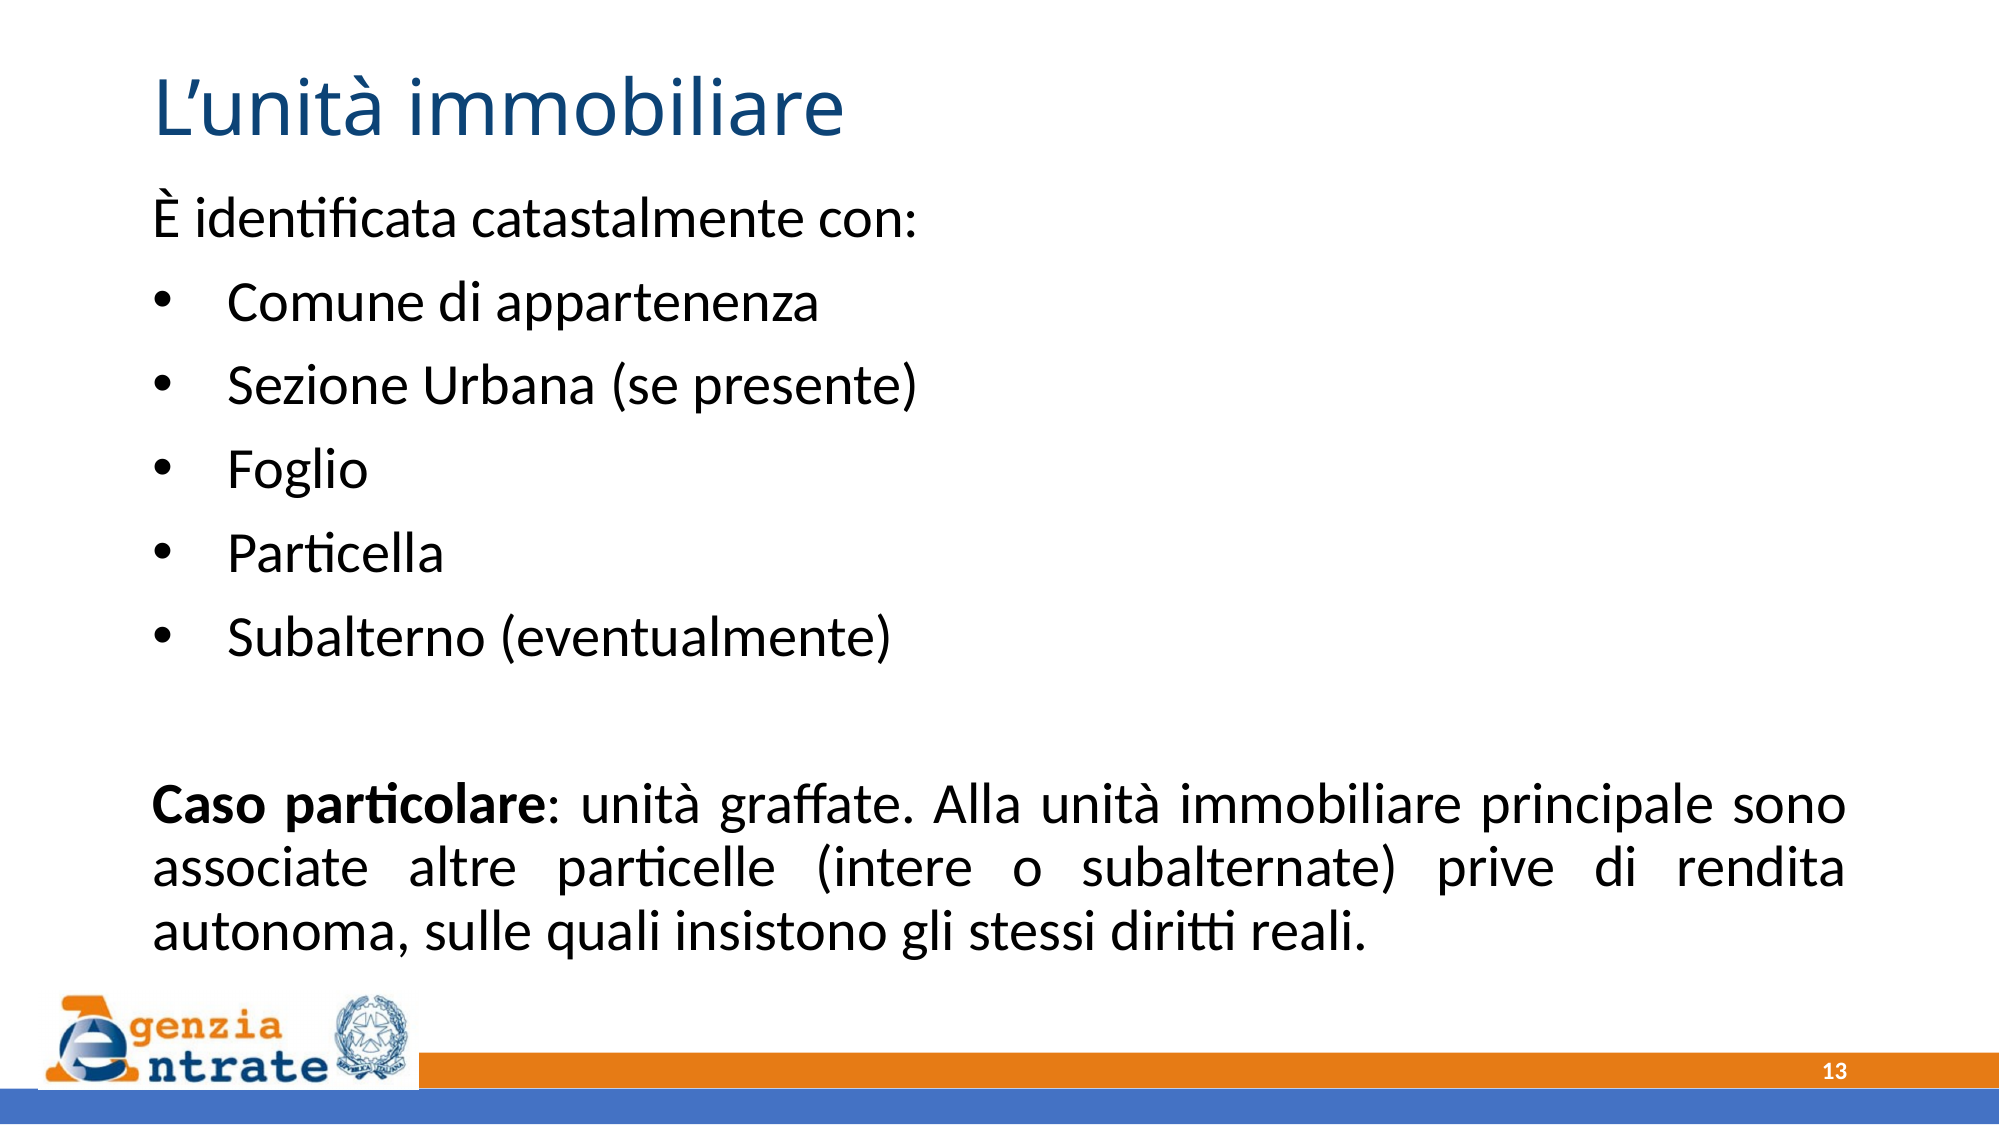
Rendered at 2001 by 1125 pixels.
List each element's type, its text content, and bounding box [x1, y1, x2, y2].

title L’unità immobiliare [137, 59, 1863, 160]
picture [38, 990, 419, 1090]
list È identificata catastalmente con: Comune di appartenenza Sezione Urbana (se presente) Foglio Particella Subalterno (eventualmente) Caso particolare: unità graffate. Alla unità immobiliare principale sono associate altre particelle (intere o subalternate) prive di rendita autonoma, sulle quali insistono gli stessi diritti reali. [137, 179, 1863, 1014]
